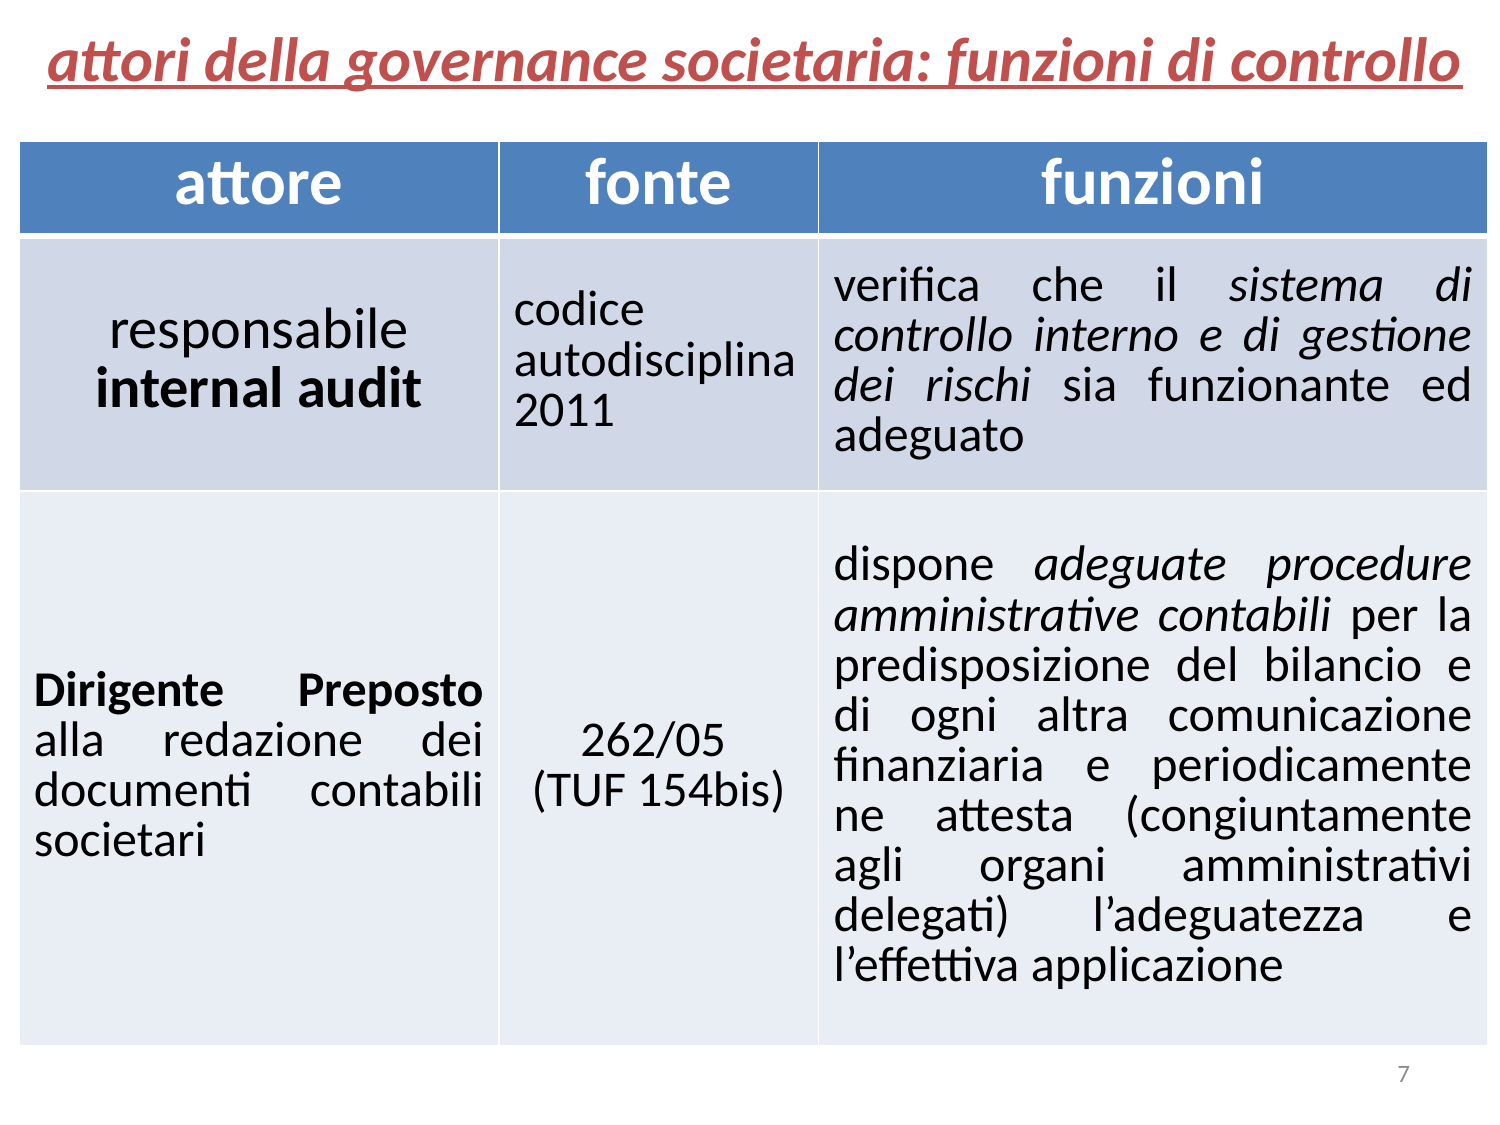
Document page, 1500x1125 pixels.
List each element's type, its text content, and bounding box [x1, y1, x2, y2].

table_cell Dirigente Preposto alla redazione dei documenti contabili societari [20, 492, 498, 1045]
table_header attore [20, 142, 498, 233]
table_cell dispone adeguate procedure amministrative contabili per la predisposizione del bilancio e di ogni altra comunicazione finanziaria e periodicamente ne attesta (congiuntamente agli organi amministrativi delegati) l’adeguatezza e l’effettiva applicazione [819, 492, 1487, 1045]
table_header funzioni [819, 142, 1487, 233]
table_cell 262/05 (TUF 154bis) [500, 492, 818, 1045]
text_box attori della governance societaria: funzioni di controllo [32, 11, 1478, 102]
table_header fonte [500, 142, 818, 233]
table_cell responsabile internal audit [20, 239, 498, 490]
slide_number 7 [1074, 1047, 1425, 1103]
table_cell codice autodisciplina 2011 [500, 239, 818, 490]
table_cell verifica che il sistema di controllo interno e di gestione dei rischi sia funzionante ed adeguato [819, 239, 1487, 490]
